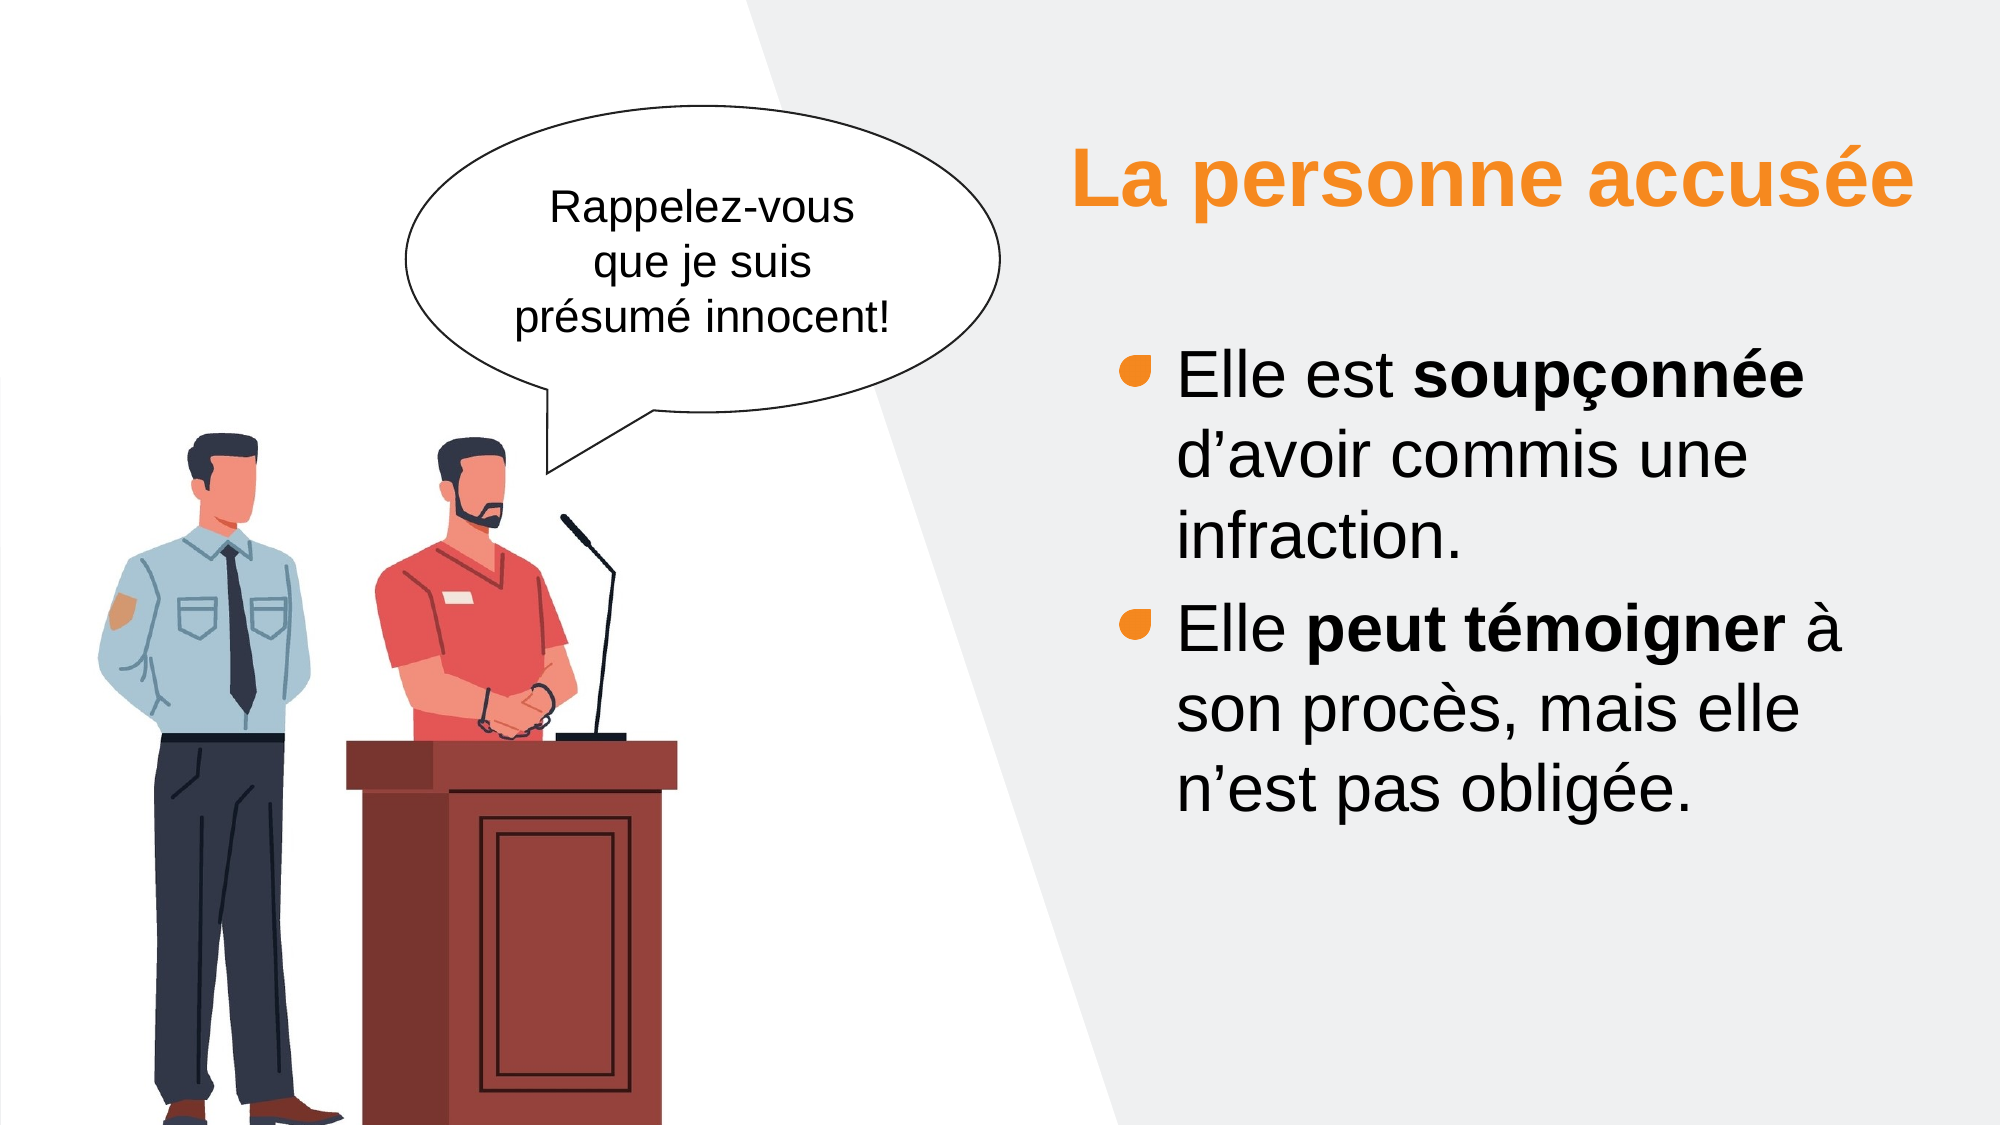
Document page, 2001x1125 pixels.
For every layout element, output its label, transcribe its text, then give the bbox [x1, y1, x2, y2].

text_box Elle est soupçonnée d’avoir commis une infraction. Elle peut témoigner à son procès, mais elle n’est pas obligée. [1104, 323, 1917, 1067]
picture [38, 380, 728, 1125]
title La personne accusée [1061, 135, 1917, 285]
picture [1119, 609, 1151, 640]
picture [1119, 355, 1151, 387]
text_box Rappelez-vous que je suis présumé innocent! [404, 104, 1001, 413]
